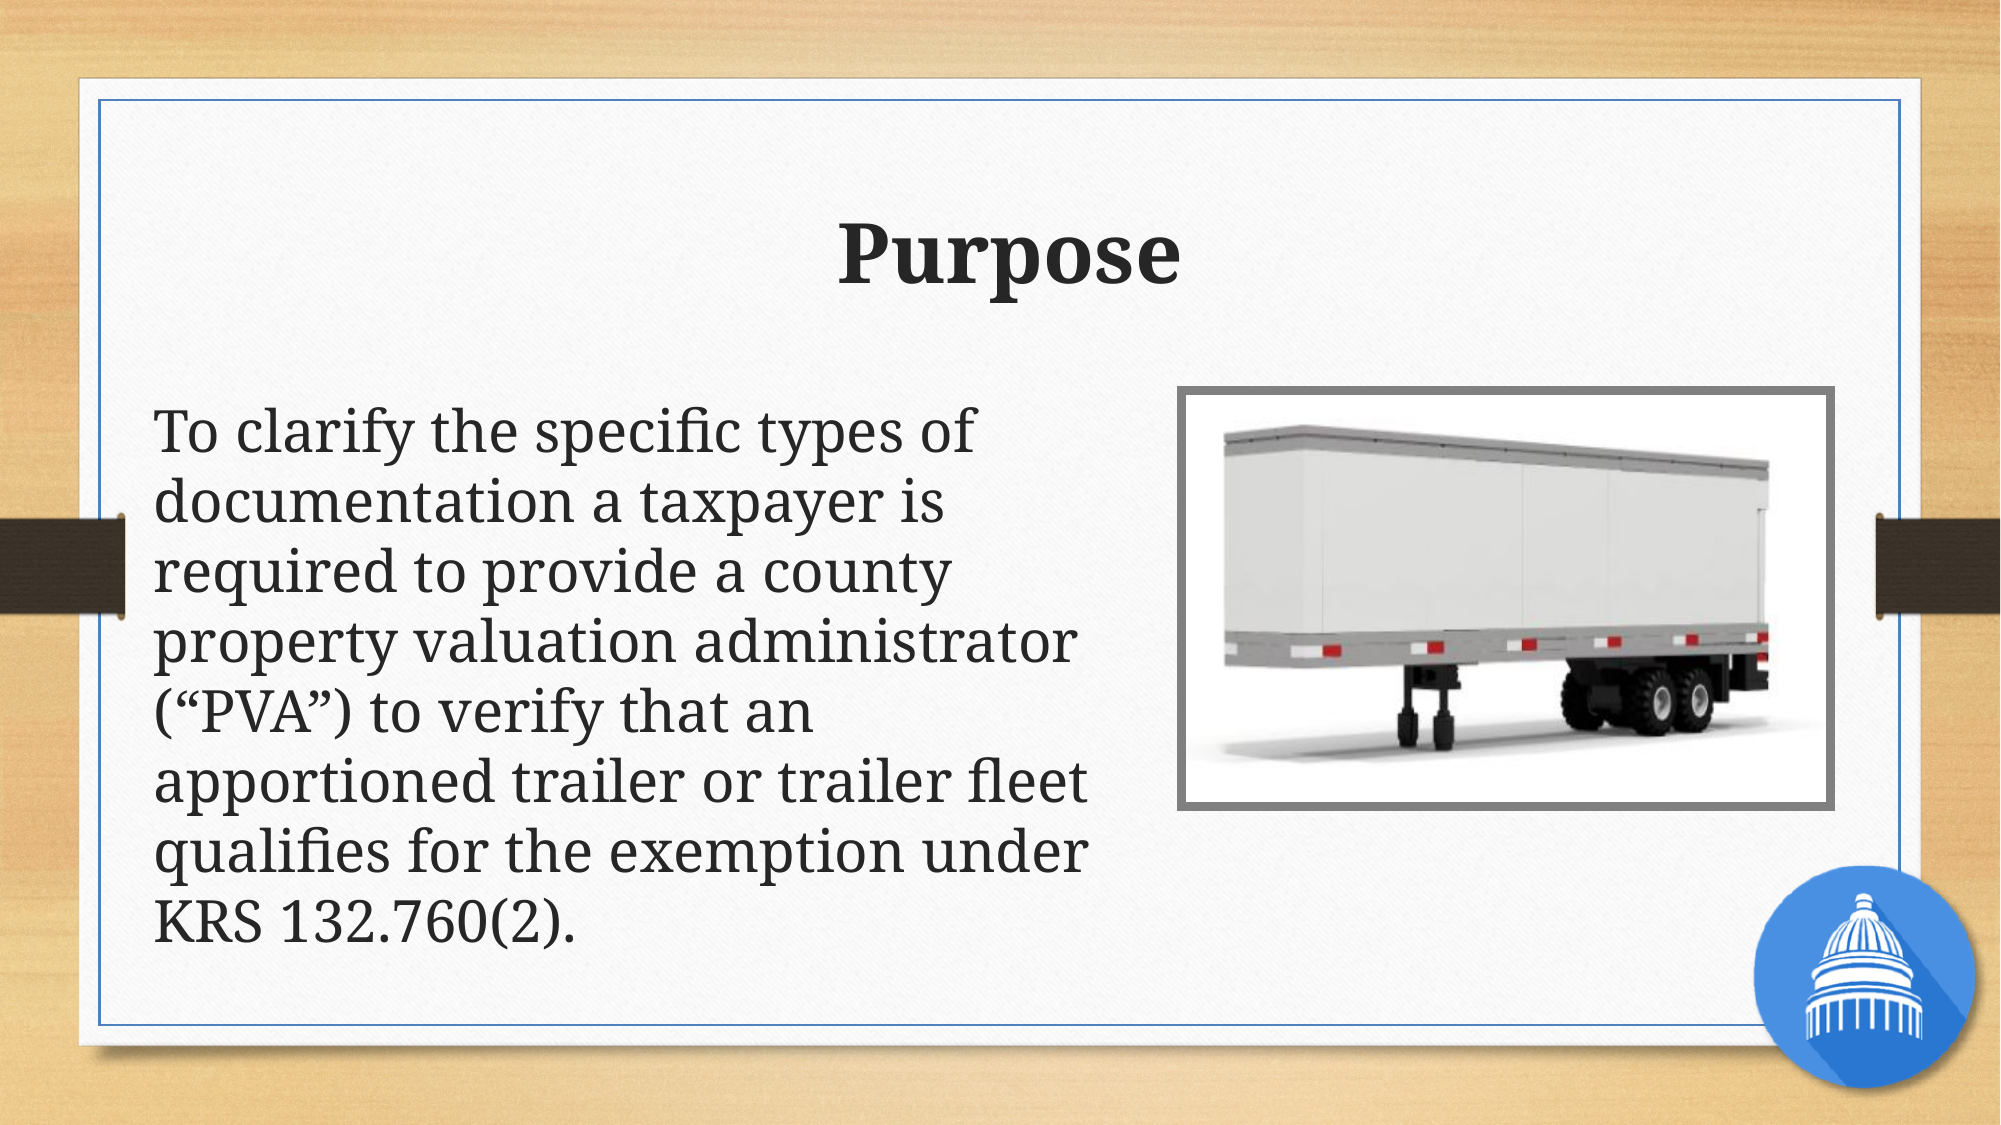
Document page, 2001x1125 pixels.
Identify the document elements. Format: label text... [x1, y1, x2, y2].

picture [0, 0, 2001, 1125]
title Purpose [190, 101, 1831, 316]
list To clarify the specific types of documentation a taxpayer is required to provide a county property valuation administrator (“PVA”) to verify that an apportioned trailer or trailer fleet qualifies for the exemption under KRS 132.760(2). [138, 386, 1117, 807]
